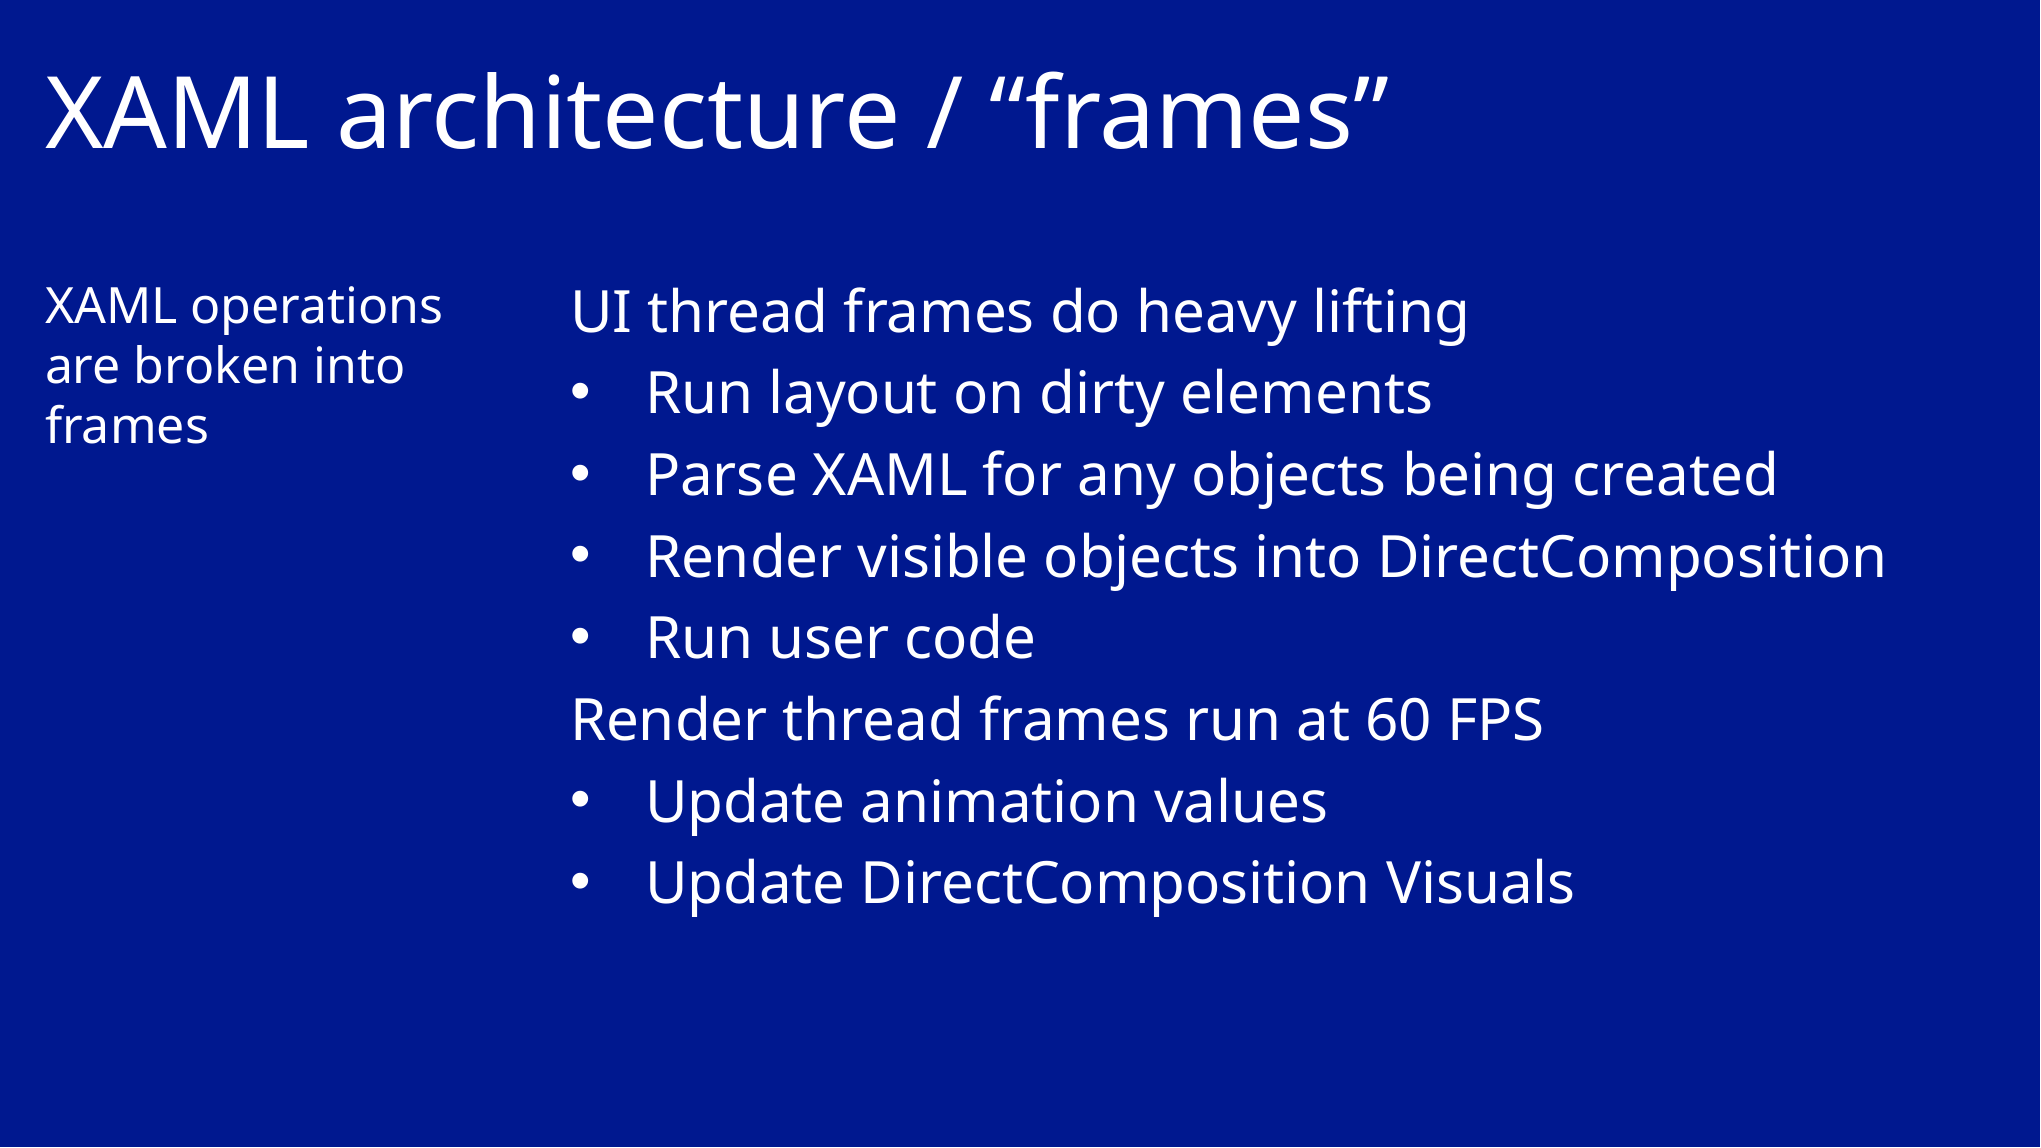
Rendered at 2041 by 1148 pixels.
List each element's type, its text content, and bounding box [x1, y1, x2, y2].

list UI thread frames do heavy lifting Run layout on dirty elements Parse XAML for any objects being created Render visible objects into DirectComposition Run user code Render thread frames run at 60 FPS Update animation values Update DirectComposition Visuals [570, 273, 1996, 1099]
list XAML operations are broken into frames [45, 273, 496, 1099]
title XAML architecture / “frames” [45, 48, 1996, 199]
